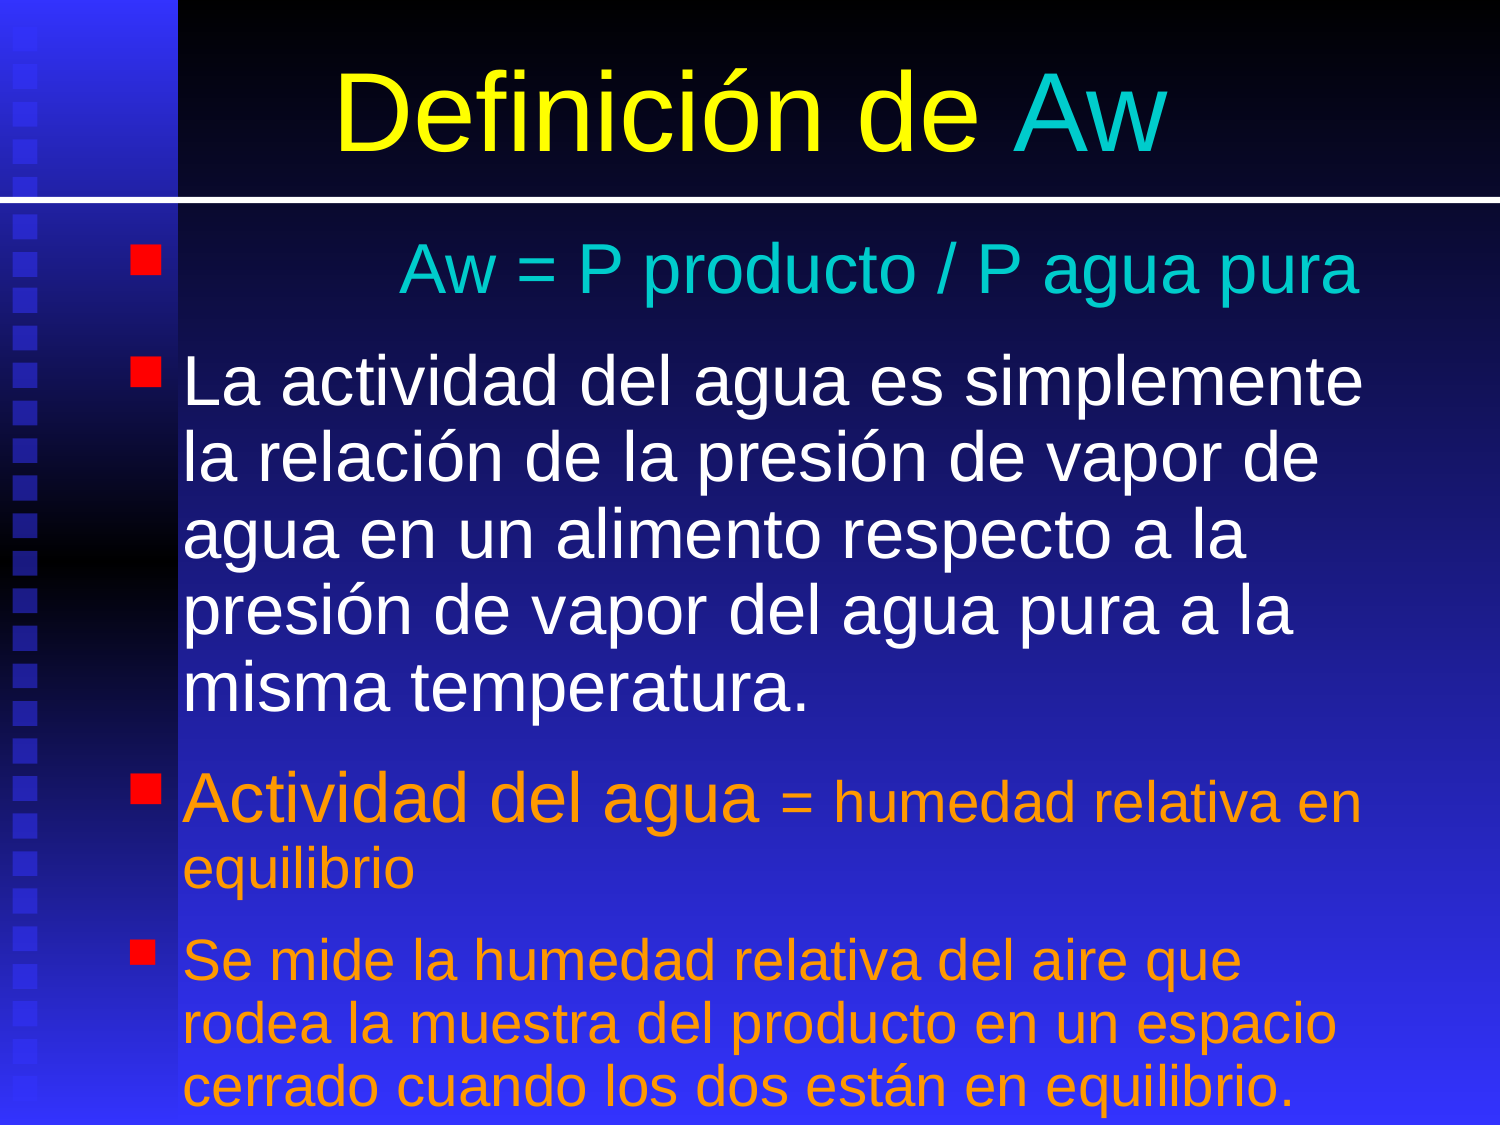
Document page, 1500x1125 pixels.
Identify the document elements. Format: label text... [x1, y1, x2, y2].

list Aw = P producto / P agua pura La actividad del agua es simplemente la relación de la presión de vapor de agua en un alimento respecto a la presión de vapor del agua pura a la misma temperatura. Actividad del agua = humedad relativa en equilibrio Se mide la humedad relativa del aire que rodea la muestra del producto en un espacio cerrado cuando los dos están en equilibrio. Cuando esto ocurre la Aw de la muestra y la humedad relativa del aire son iguales. [110, 224, 1390, 726]
title Definición de Aw [0, 12, 1500, 201]
